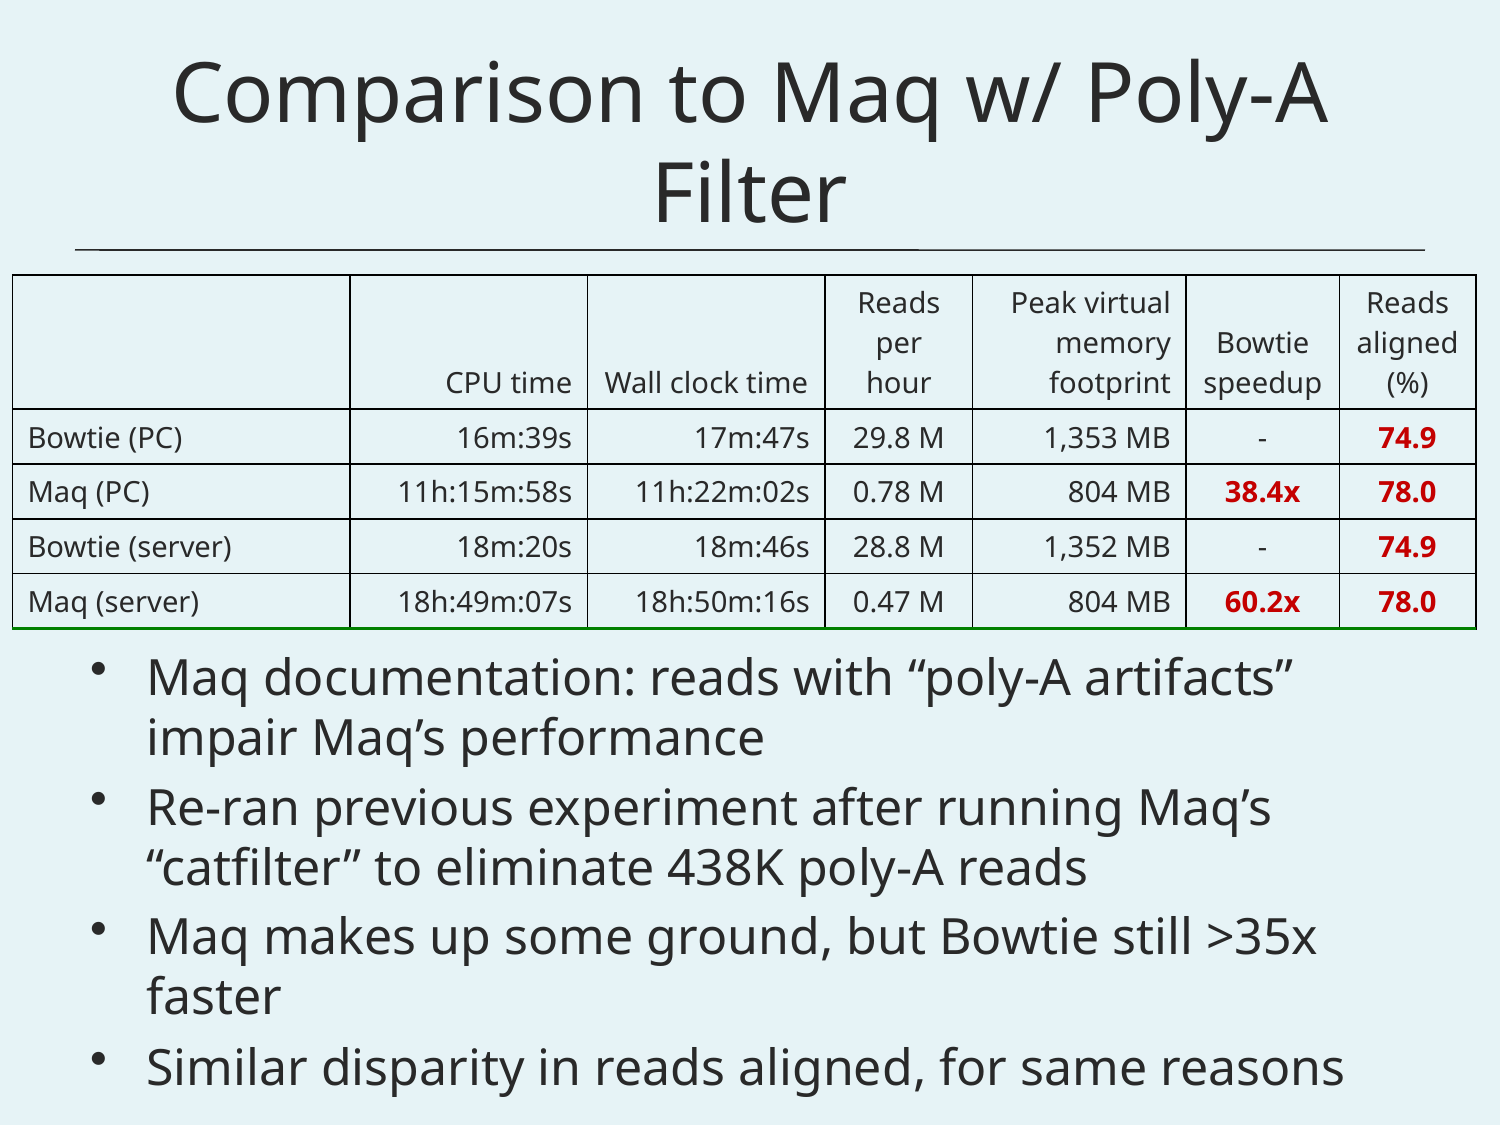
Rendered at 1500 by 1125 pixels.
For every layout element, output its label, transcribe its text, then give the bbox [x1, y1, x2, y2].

table_cell 804 MB [973, 465, 1185, 518]
table_cell 74.9 [1340, 520, 1475, 573]
table_cell Bowtie (server) [13, 520, 349, 573]
title Comparison to Maq w/ Poly-A Filter [75, 45, 1425, 233]
table_cell 0.47 M [826, 574, 972, 627]
table_cell 11h:22m:02s [588, 465, 824, 518]
table_header Bowtie speedup [1187, 276, 1339, 408]
table_cell 29.8 M [826, 410, 972, 463]
table_cell - [1187, 410, 1339, 463]
table_cell Maq (server) [13, 574, 349, 627]
table_cell Maq (PC) [13, 465, 349, 518]
table_cell 16m:39s [351, 410, 587, 463]
table_header Wall clock time [588, 276, 824, 408]
table_cell 11h:15m:58s [351, 465, 587, 518]
table_cell 78.0 [1340, 465, 1475, 518]
table_cell 804 MB [973, 574, 1185, 627]
table_header Reads per hour [826, 276, 972, 408]
table_header Peak virtual memory footprint [973, 276, 1185, 408]
table_cell 1,352 MB [973, 520, 1185, 573]
table_cell 18h:49m:07s [351, 574, 587, 627]
table_cell - [1187, 520, 1339, 573]
table_header CPU time [351, 276, 587, 408]
table_cell Bowtie (PC) [13, 410, 349, 463]
table_cell 28.8 M [826, 520, 972, 573]
table_cell 78.0 [1340, 574, 1475, 627]
table_cell 18m:20s [351, 520, 587, 573]
table_header Reads aligned (%) [1340, 276, 1475, 408]
table_cell 0.78 M [826, 465, 972, 518]
list Maq documentation: reads with “poly-A artifacts” impair Maq’s performance Re-ran previous experiment after running Maq’s “catfilter” to eliminate 438K poly-A reads Maq makes up some ground, but Bowtie still >35x faster Similar disparity in reads aligned, for same reasons [75, 637, 1438, 1005]
table_cell 74.9 [1340, 410, 1475, 463]
table_cell 17m:47s [588, 410, 824, 463]
table_cell 38.4x [1187, 465, 1339, 518]
table_header [13, 276, 349, 408]
table_cell 60.2x [1187, 574, 1339, 627]
table_cell 18m:46s [588, 520, 824, 573]
table_cell 1,353 MB [973, 410, 1185, 463]
table_cell 18h:50m:16s [588, 574, 824, 627]
